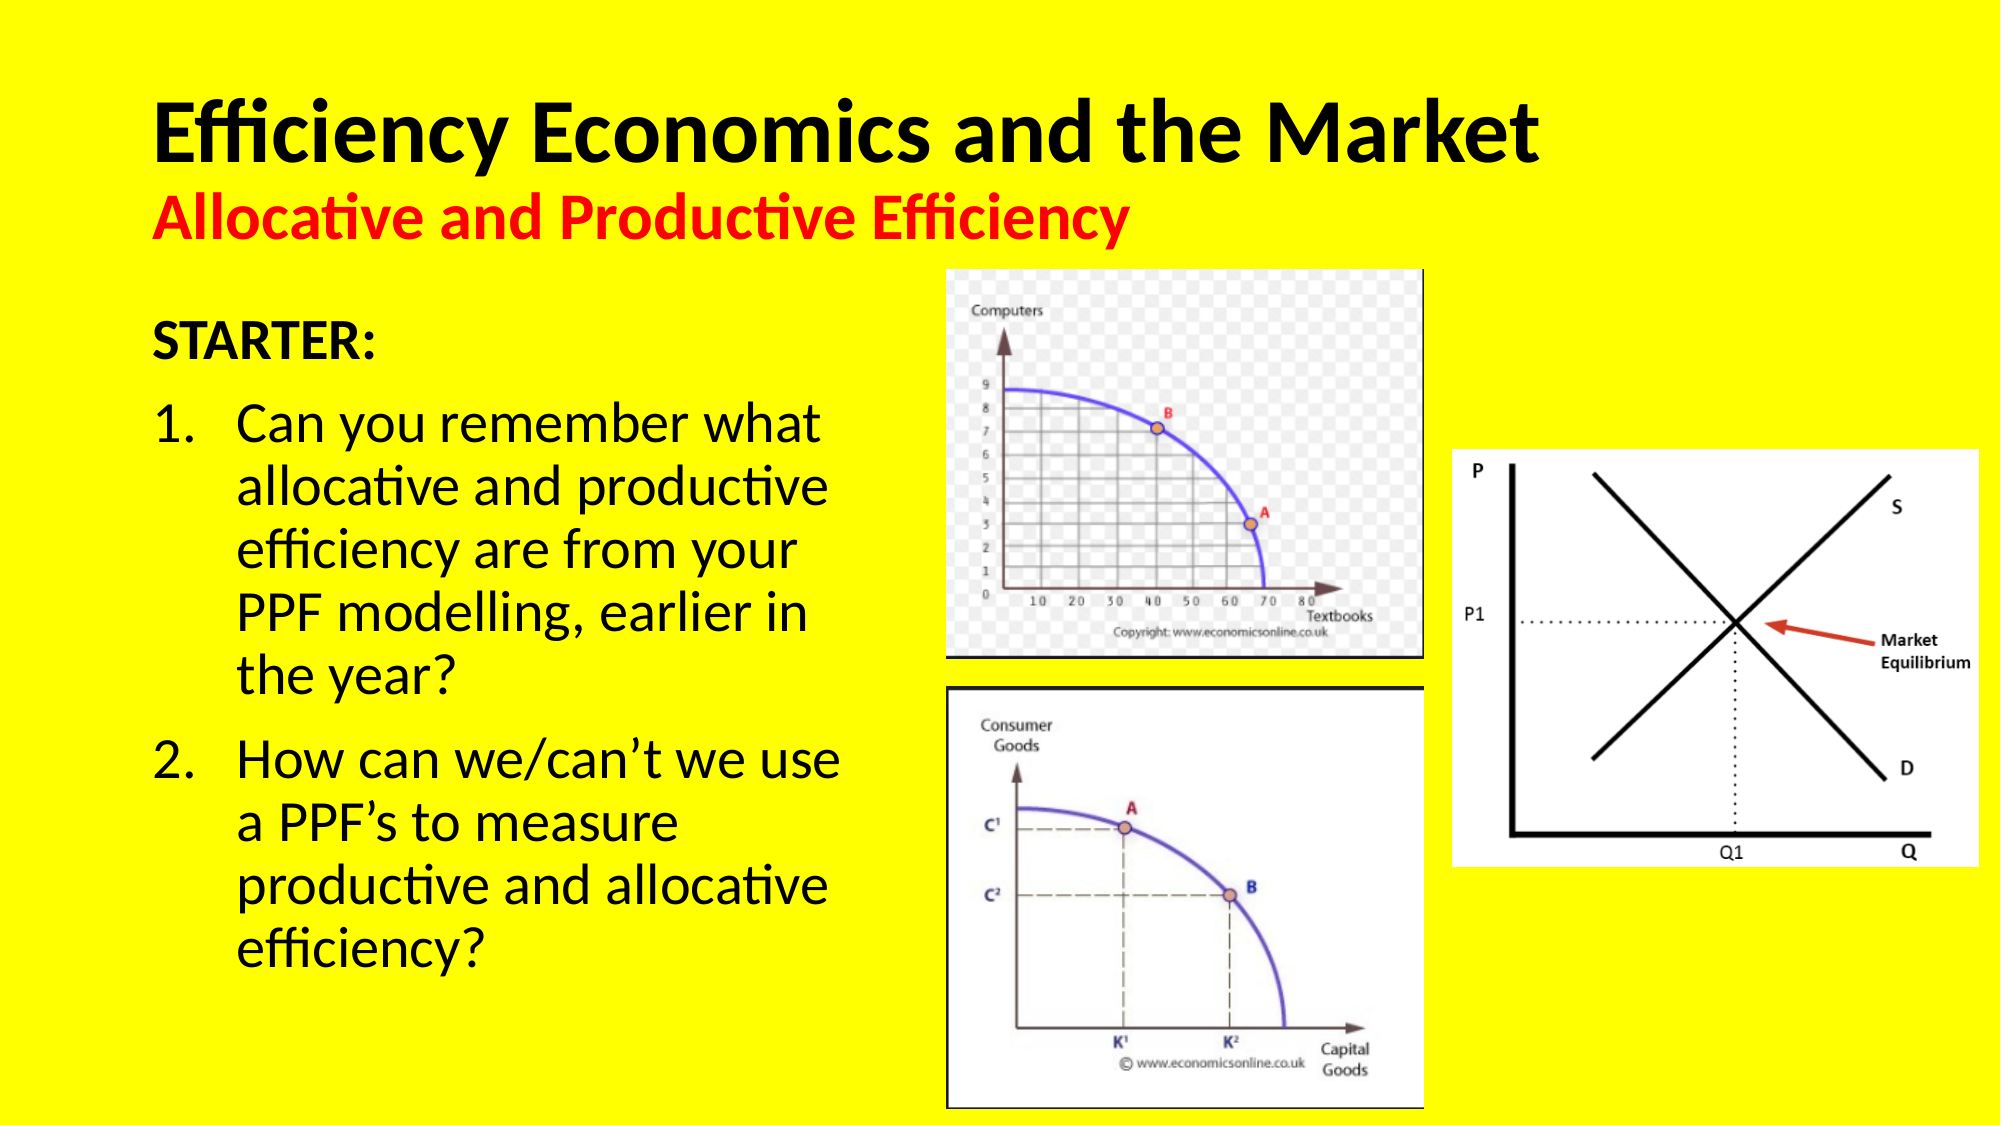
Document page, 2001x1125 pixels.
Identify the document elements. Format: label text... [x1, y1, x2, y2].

picture [1452, 449, 1979, 867]
picture [946, 686, 1424, 1109]
picture [946, 269, 1424, 659]
list STARTER: Can you remember what allocative and productive efficiency are from your PPF modelling, earlier in the year? How can we/can’t we use a PPF’s to measure productive and allocative efficiency? [137, 301, 867, 1016]
title Efficiency Economics and the Market Allocative and Productive Efficiency [137, 59, 1863, 278]
